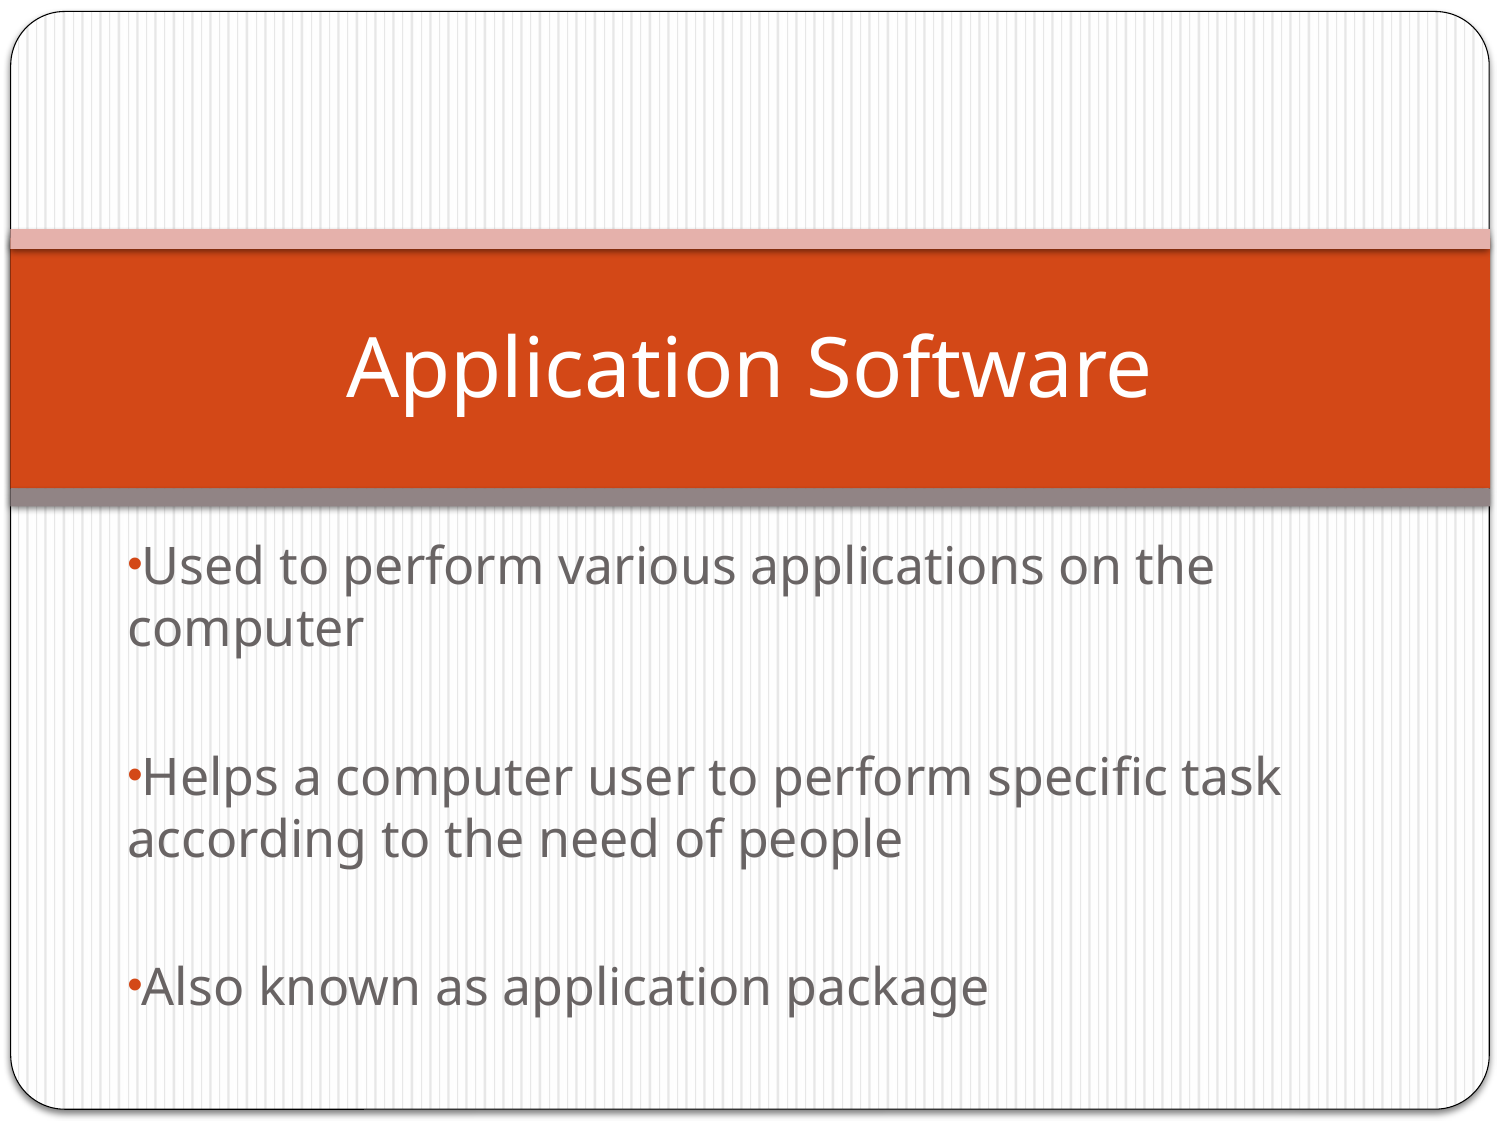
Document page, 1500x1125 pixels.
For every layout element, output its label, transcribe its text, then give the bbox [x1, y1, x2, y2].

subtitle Used to perform various applications on the computer Helps a computer user to perform specific task according to the need of people Also known as application package [112, 525, 1388, 1025]
title Application Software [75, 247, 1425, 489]
